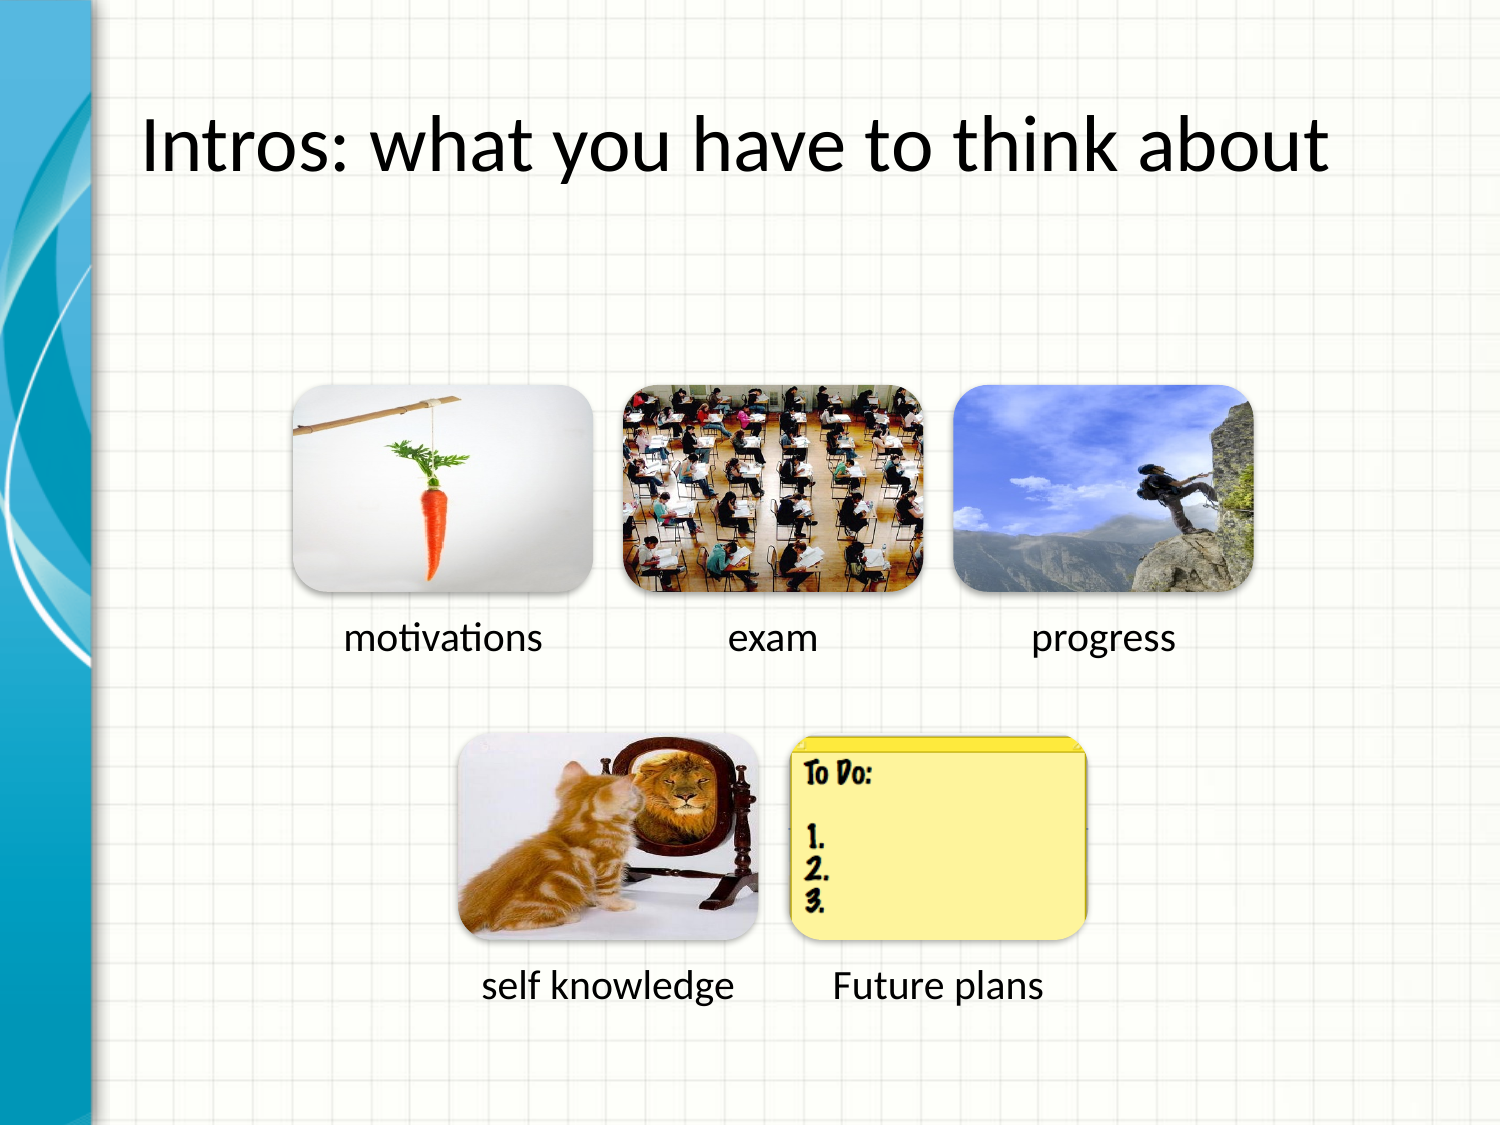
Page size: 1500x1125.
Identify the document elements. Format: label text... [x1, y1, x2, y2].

title Intros: what you have to think about [125, 45, 1450, 233]
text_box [273, 384, 1274, 1052]
picture [0, 0, 1500, 1125]
